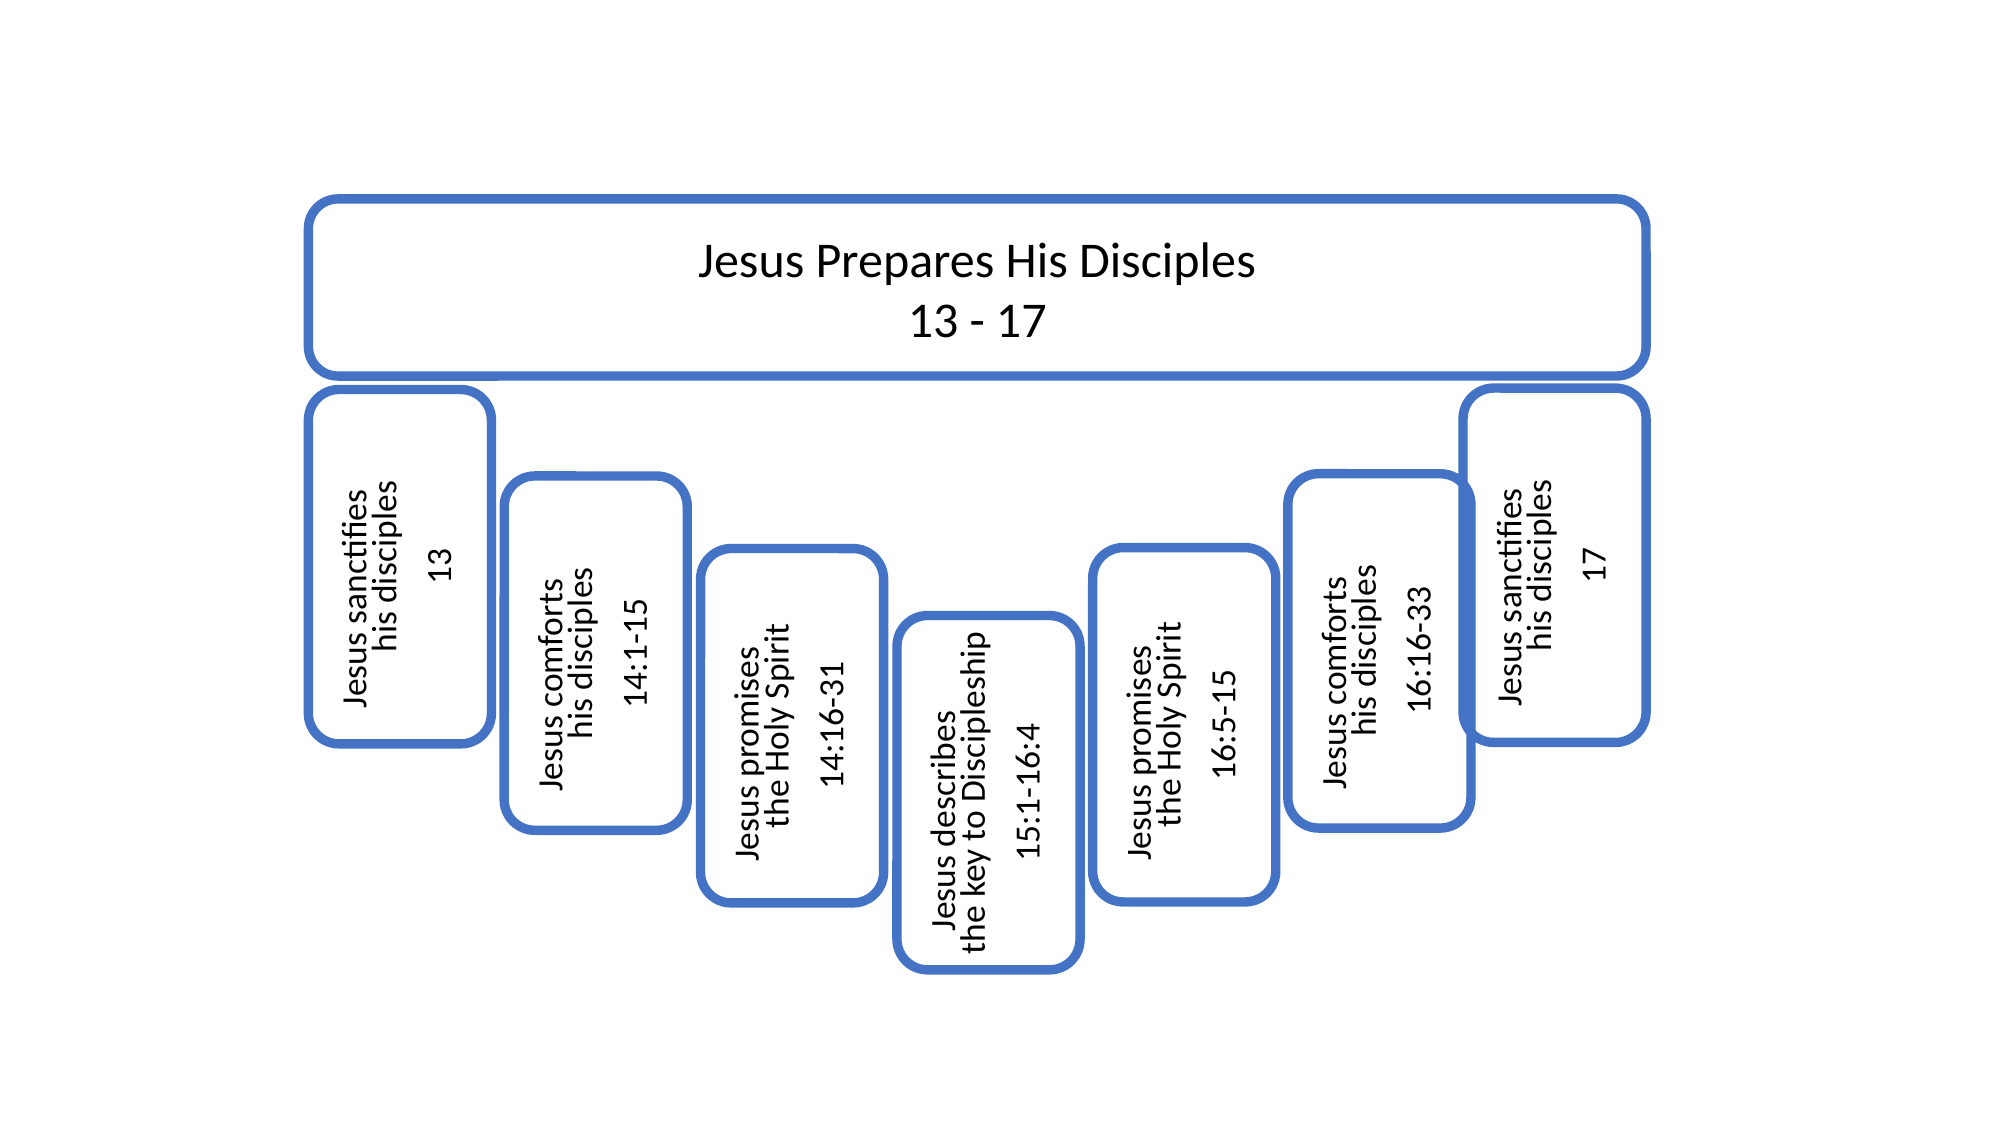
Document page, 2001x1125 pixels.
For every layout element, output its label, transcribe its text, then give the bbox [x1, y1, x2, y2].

text_box Jesus comforts his disciples 14:1-15 [503, 475, 688, 831]
text_box Jesus comforts his disciples 16:16-33 [1287, 473, 1472, 829]
text_box Jesus sanctifies his disciples 17 [1462, 387, 1647, 743]
text_box Jesus describes the key to Discipleship 15:1-16:4 [896, 614, 1081, 971]
text_box Jesus Prepares His Disciples 13 - 17 [307, 198, 1647, 377]
text_box Jesus promises the Holy Spirit 14:16-31 [699, 547, 885, 904]
text_box Jesus promises the Holy Spirit 16:5-15 [1092, 547, 1277, 903]
text_box Jesus sanctifies his disciples 13 [307, 388, 492, 745]
